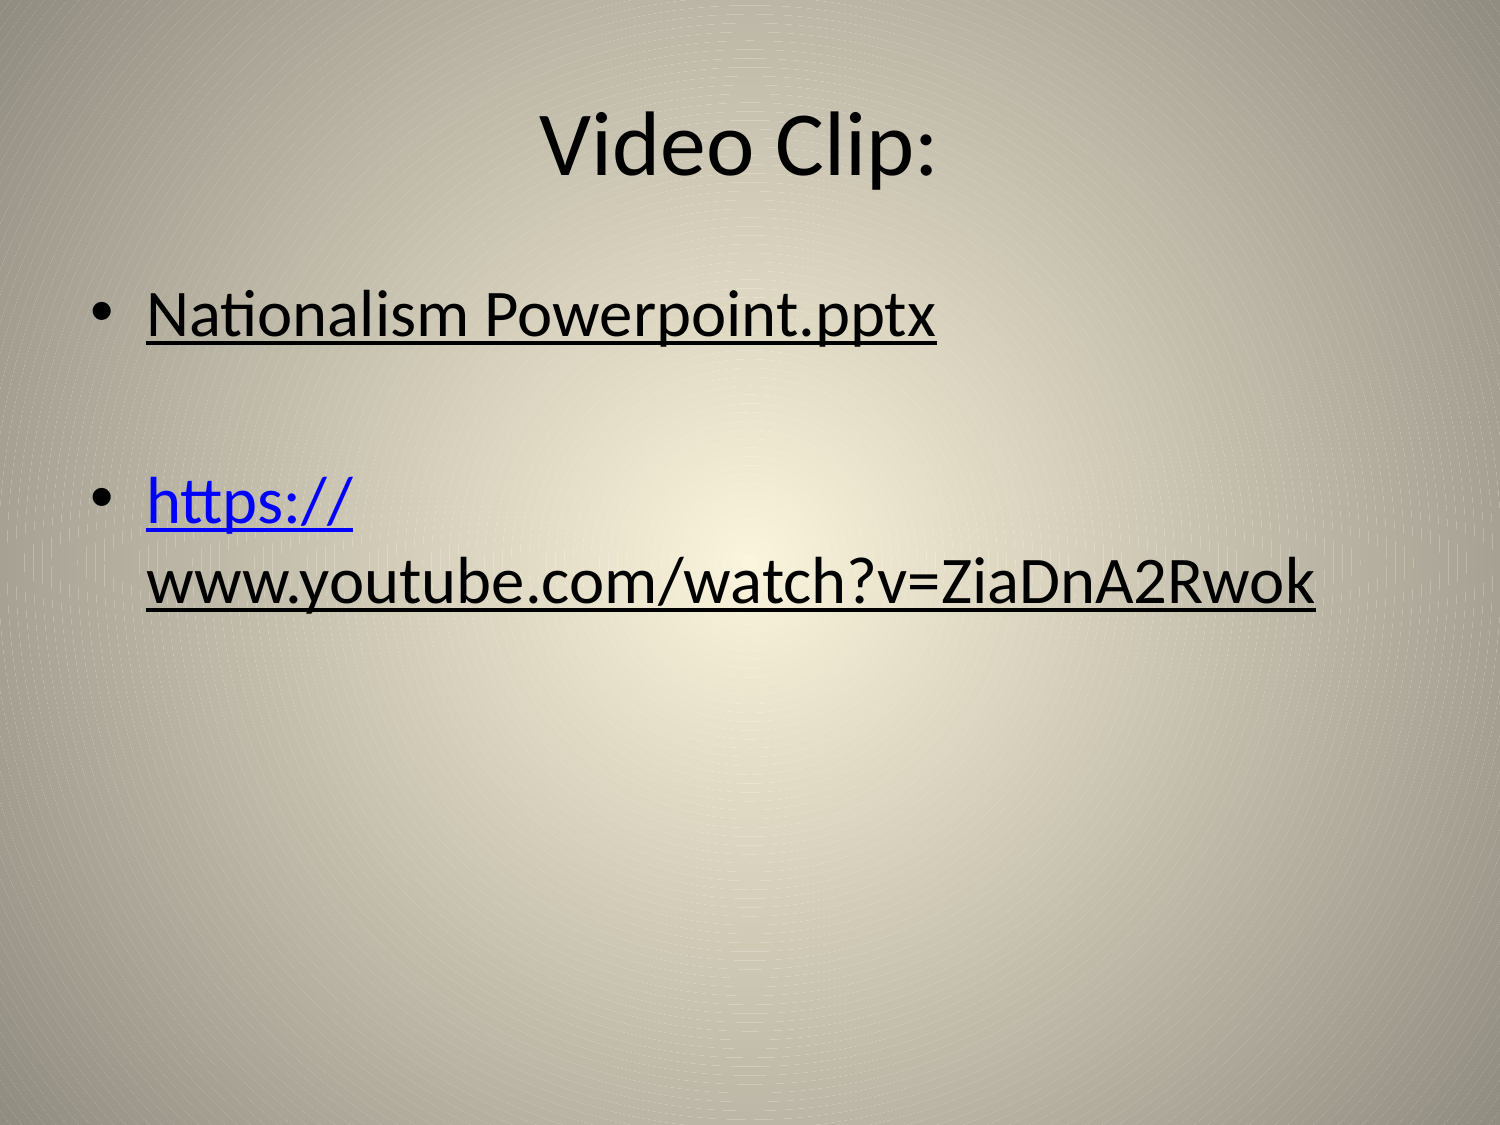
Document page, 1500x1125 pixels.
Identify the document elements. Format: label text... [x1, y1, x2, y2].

list Nationalism Powerpoint.pptx https://www.youtube.com/watch?v=ZiaDnA2Rwok [74, 262, 1426, 1006]
title Video Clip: [74, 44, 1426, 233]
